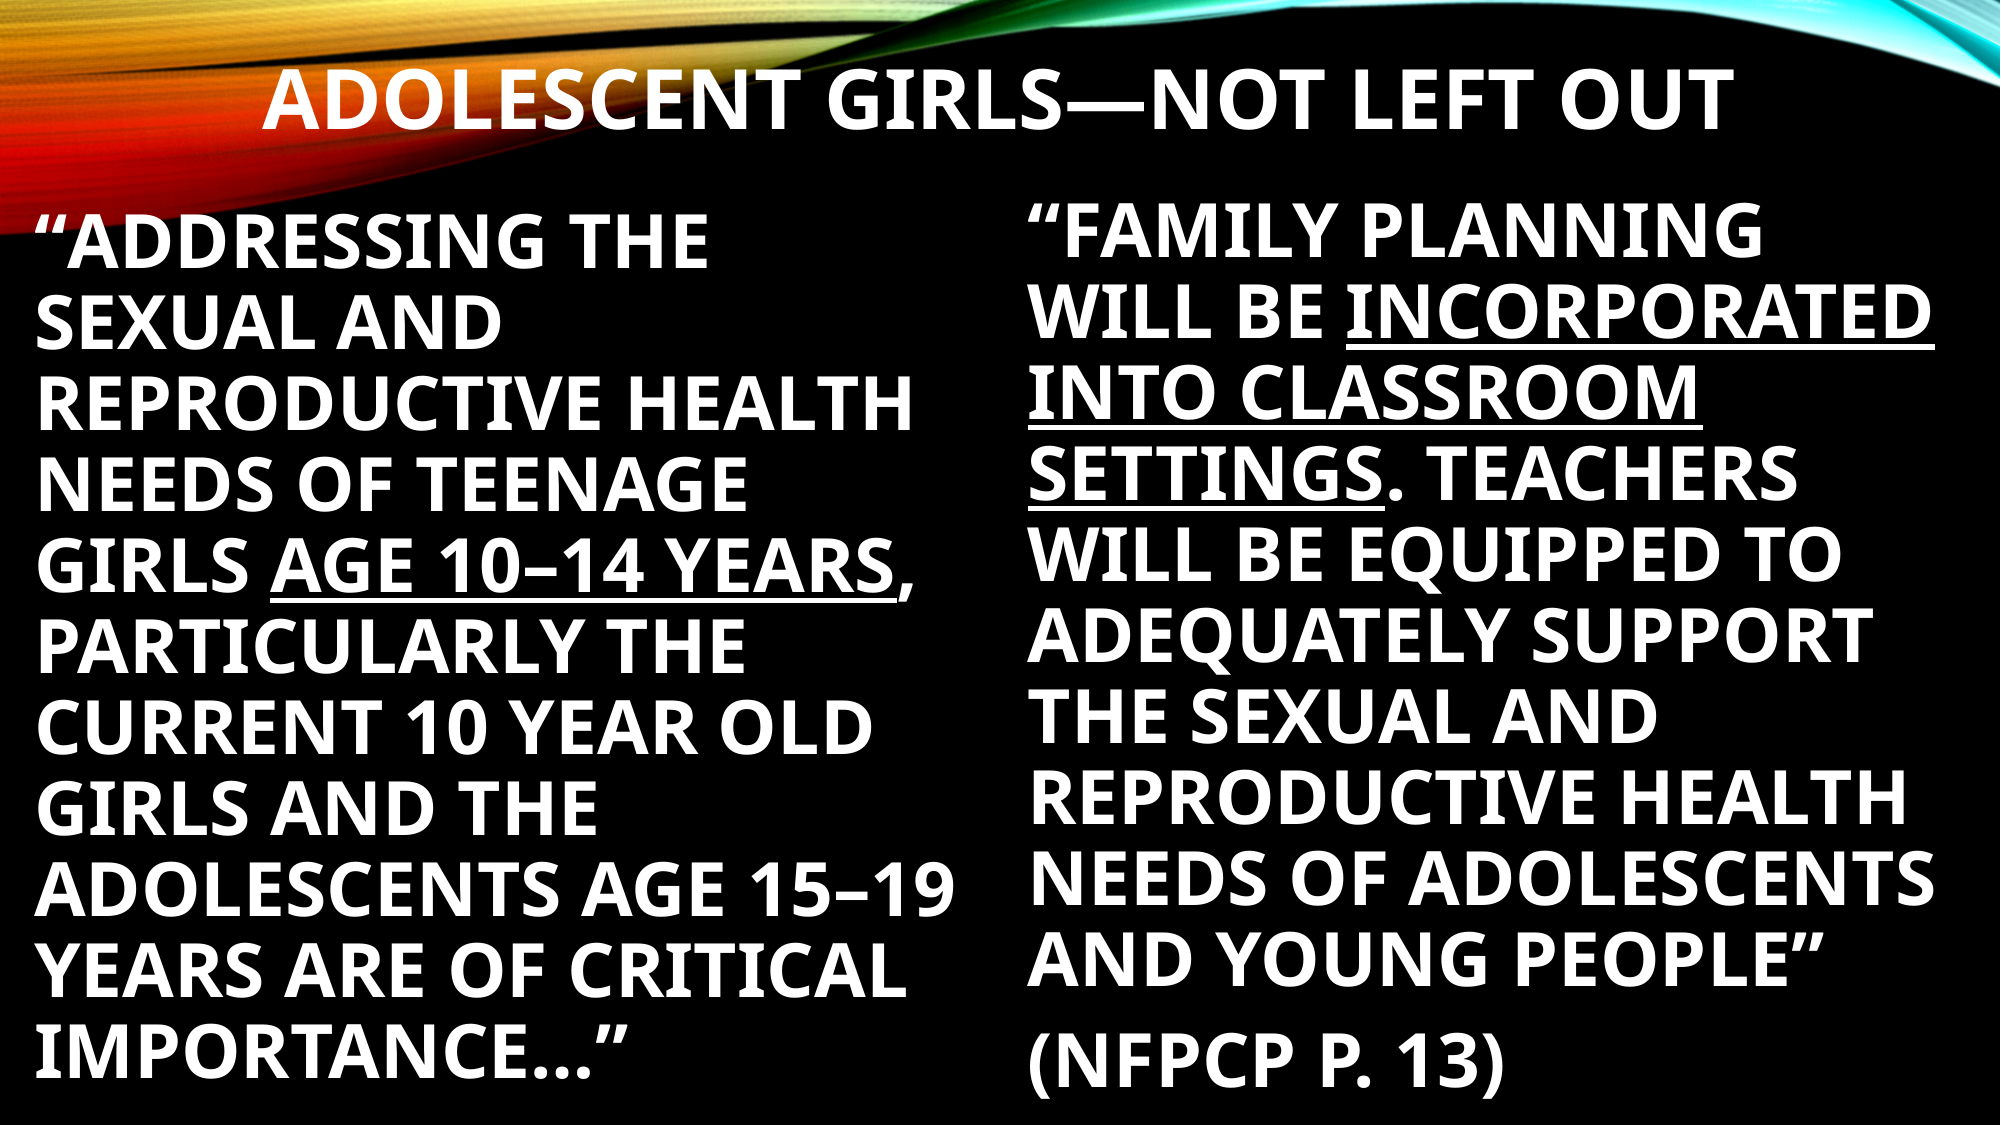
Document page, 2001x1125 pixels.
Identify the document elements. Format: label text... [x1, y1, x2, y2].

list “ADDRESSING THE SEXUAL AND REPRODUCTIVE HEALTH NEEDS OF TEENAGE GIRLS AGE 10–14 YEARS, PARTICULARLY THE CURRENT 10 YEAR OLD GIRLS AND THE ADOLESCENTS AGE 15–19 YEARS ARE OF CRITICAL IMPORTANCE…” (NRHP P. 14) [19, 196, 988, 1110]
title Adolescent girls—Not left out [62, 31, 1937, 174]
picture [0, 0, 2000, 237]
list “FAMILY PLANNING WILL BE INCORPORATED INTO CLASSROOM SETTINGS. TEACHERS WILL BE EQUIPPED TO ADEQUATELY SUPPORT THE SEXUAL AND REPRODUCTIVE HEALTH NEEDS OF ADOLESCENTS AND YOUNG PEOPLE” (NFPCP P. 13) [1012, 185, 1981, 1125]
